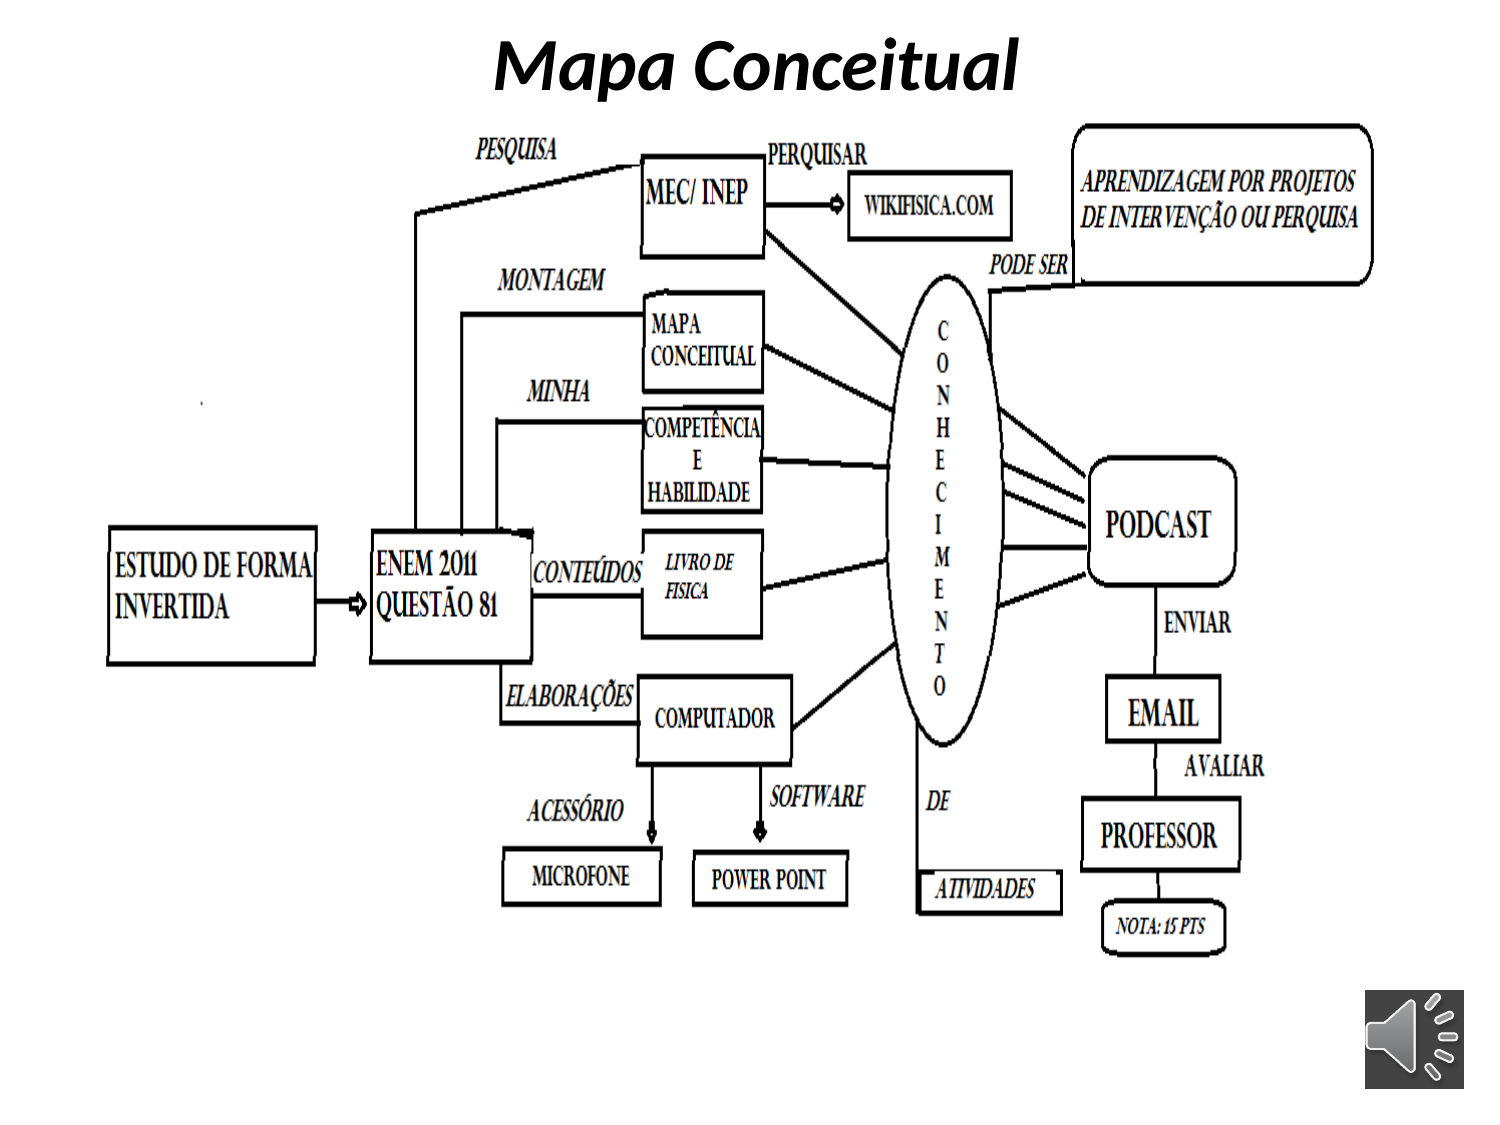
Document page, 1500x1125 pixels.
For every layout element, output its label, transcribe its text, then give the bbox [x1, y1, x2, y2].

picture [48, 113, 1465, 1120]
text_box Mapa Conceitual [478, 7, 1447, 113]
